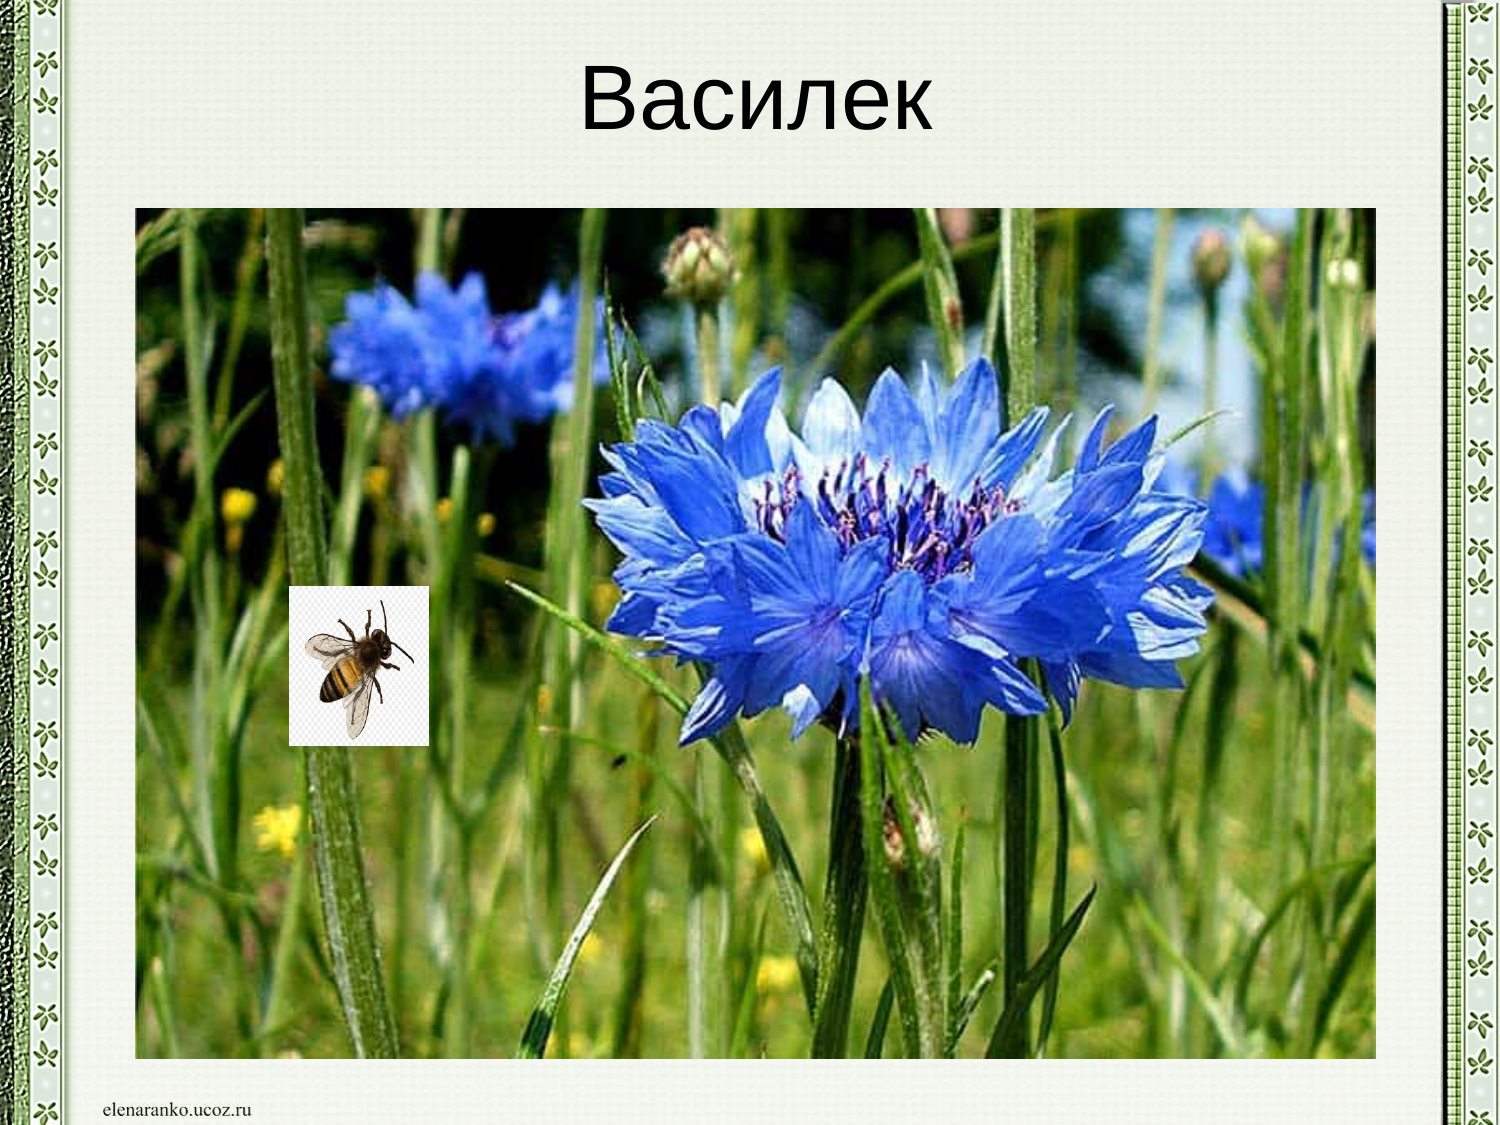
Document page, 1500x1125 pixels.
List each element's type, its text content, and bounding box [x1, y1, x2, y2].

picture [0, 0, 1500, 1125]
title Василек [80, 0, 1431, 188]
